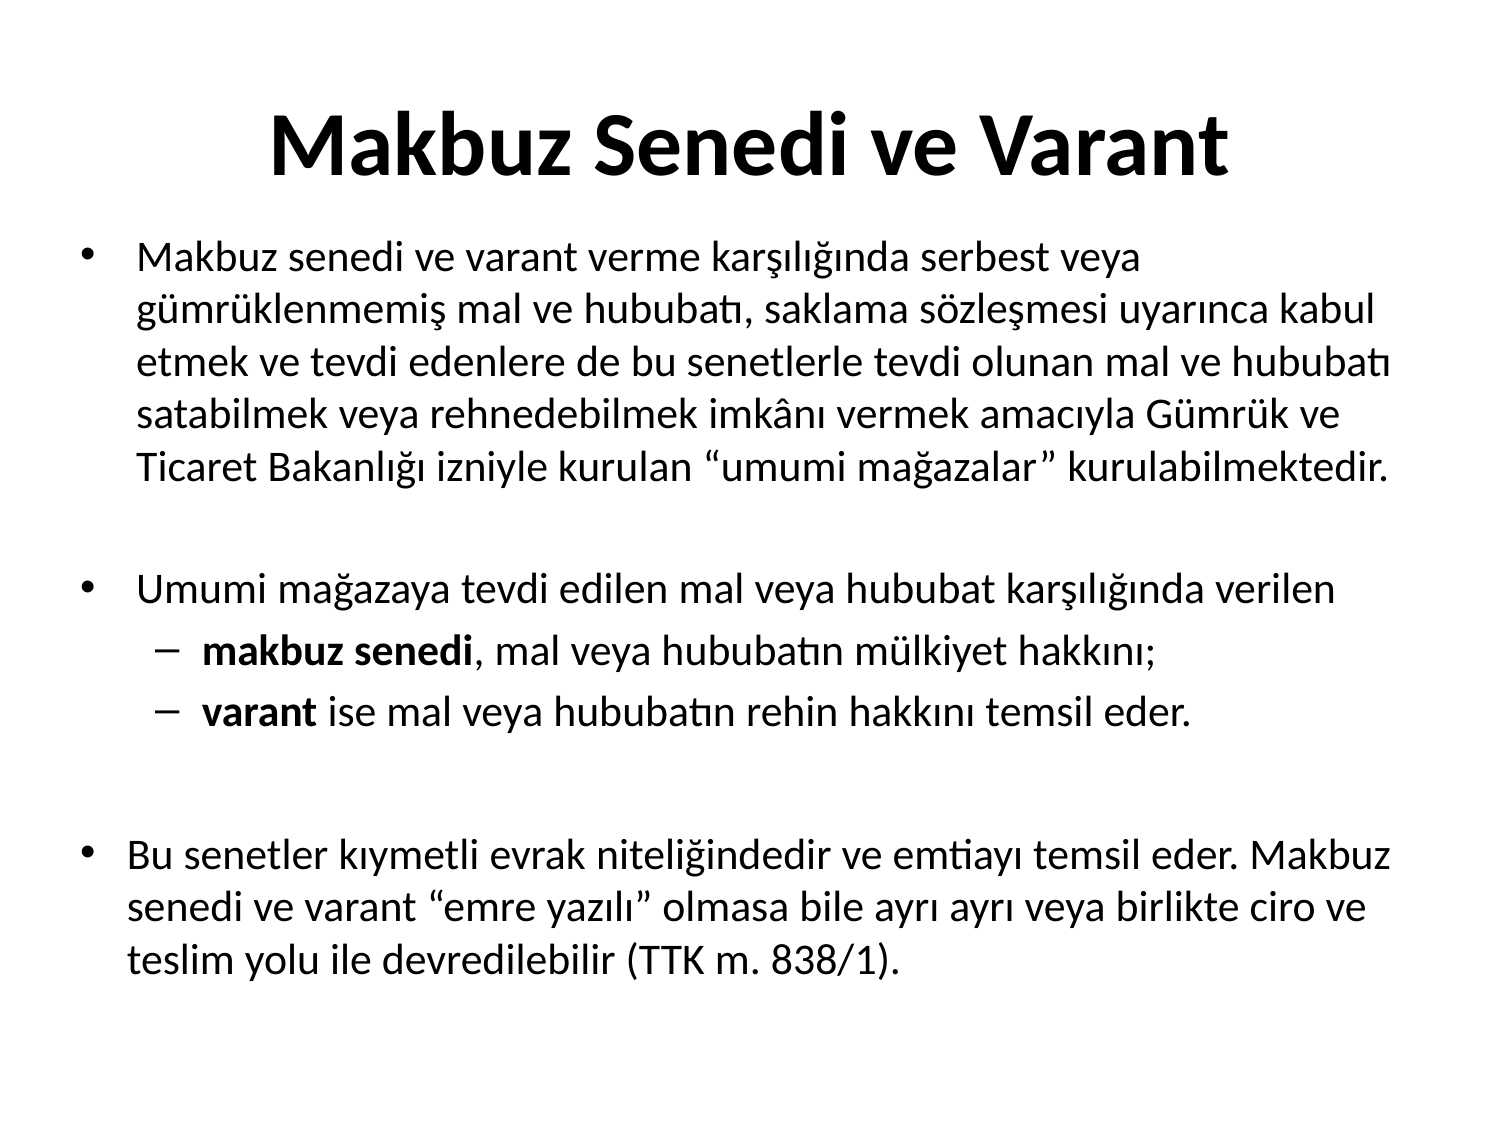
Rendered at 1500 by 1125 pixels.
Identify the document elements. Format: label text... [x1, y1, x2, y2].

list Makbuz senedi ve varant verme karşılığında serbest veya gümrüklenmemiş mal ve hububatı, saklama sözleşmesi uyarınca kabul etmek ve tevdi edenlere de bu senetlerle tevdi olunan mal ve hububatı satabilmek veya rehnedebilmek imkânı vermek amacıyla Gümrük ve Ticaret Bakanlığı izniyle kurulan “umumi mağazalar” kurulabilmektedir. Umumi mağazaya tevdi edilen mal veya hububat karşılığında verilen makbuz senedi, mal veya hububatın mülkiyet hakkını; varant ise mal veya hububatın rehin hakkını temsil eder. Bu senetler kıymetli evrak niteliğindedir ve emtiayı temsil eder. Makbuz senedi ve varant “emre yazılı” olmasa bile ayrı ayrı veya birlikte ciro ve teslim yolu ile devredilebilir (TTK m. 838/1). [64, 219, 1459, 1071]
title Makbuz Senedi ve Varant [75, 45, 1425, 219]
